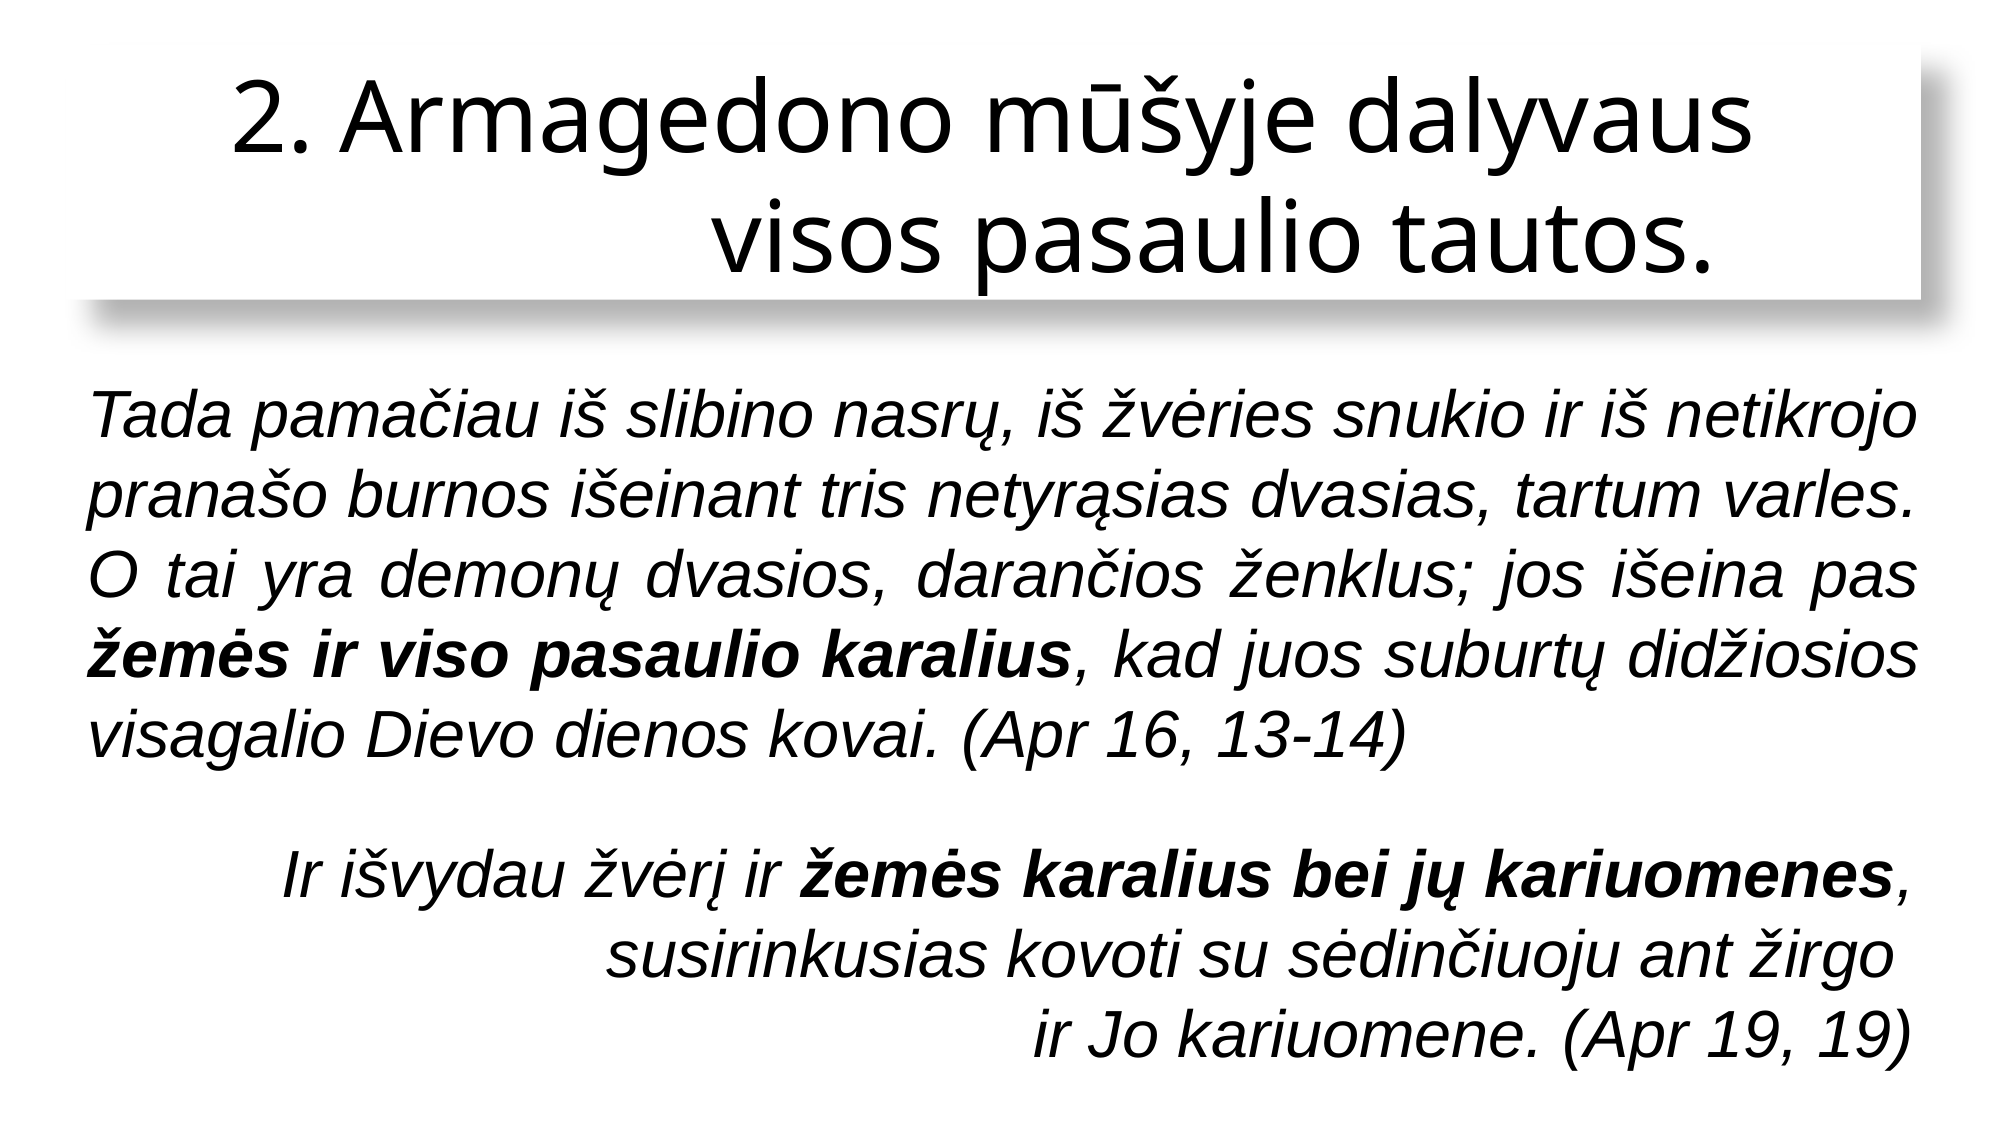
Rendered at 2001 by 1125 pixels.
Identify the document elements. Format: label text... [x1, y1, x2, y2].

text_box Ir išvydau žvėrį ir žemės karalius bei jų kariuomenes, susirinkusias kovoti su sėdinčiuoju ant žirgo ir Jo kariuomene. (Apr 19, 19) [256, 823, 1930, 1078]
text_box Tada pamačiau iš slibino nasrų, iš žvėries snukio ir iš netikrojo pranašo burnos išeinant tris netyrąsias dvasias, tartum varles. O tai yra demonų dvasios, darančios ženklus; jos išeina pas žemės ir viso pasaulio karalius, kad juos suburtų didžiosios visagalio Dievo dienos kovai. (Apr 16, 13-14) [73, 363, 1936, 778]
text_box 2. Armagedono mūšyje dalyvaus visos pasaulio tautos. [65, 45, 1921, 300]
